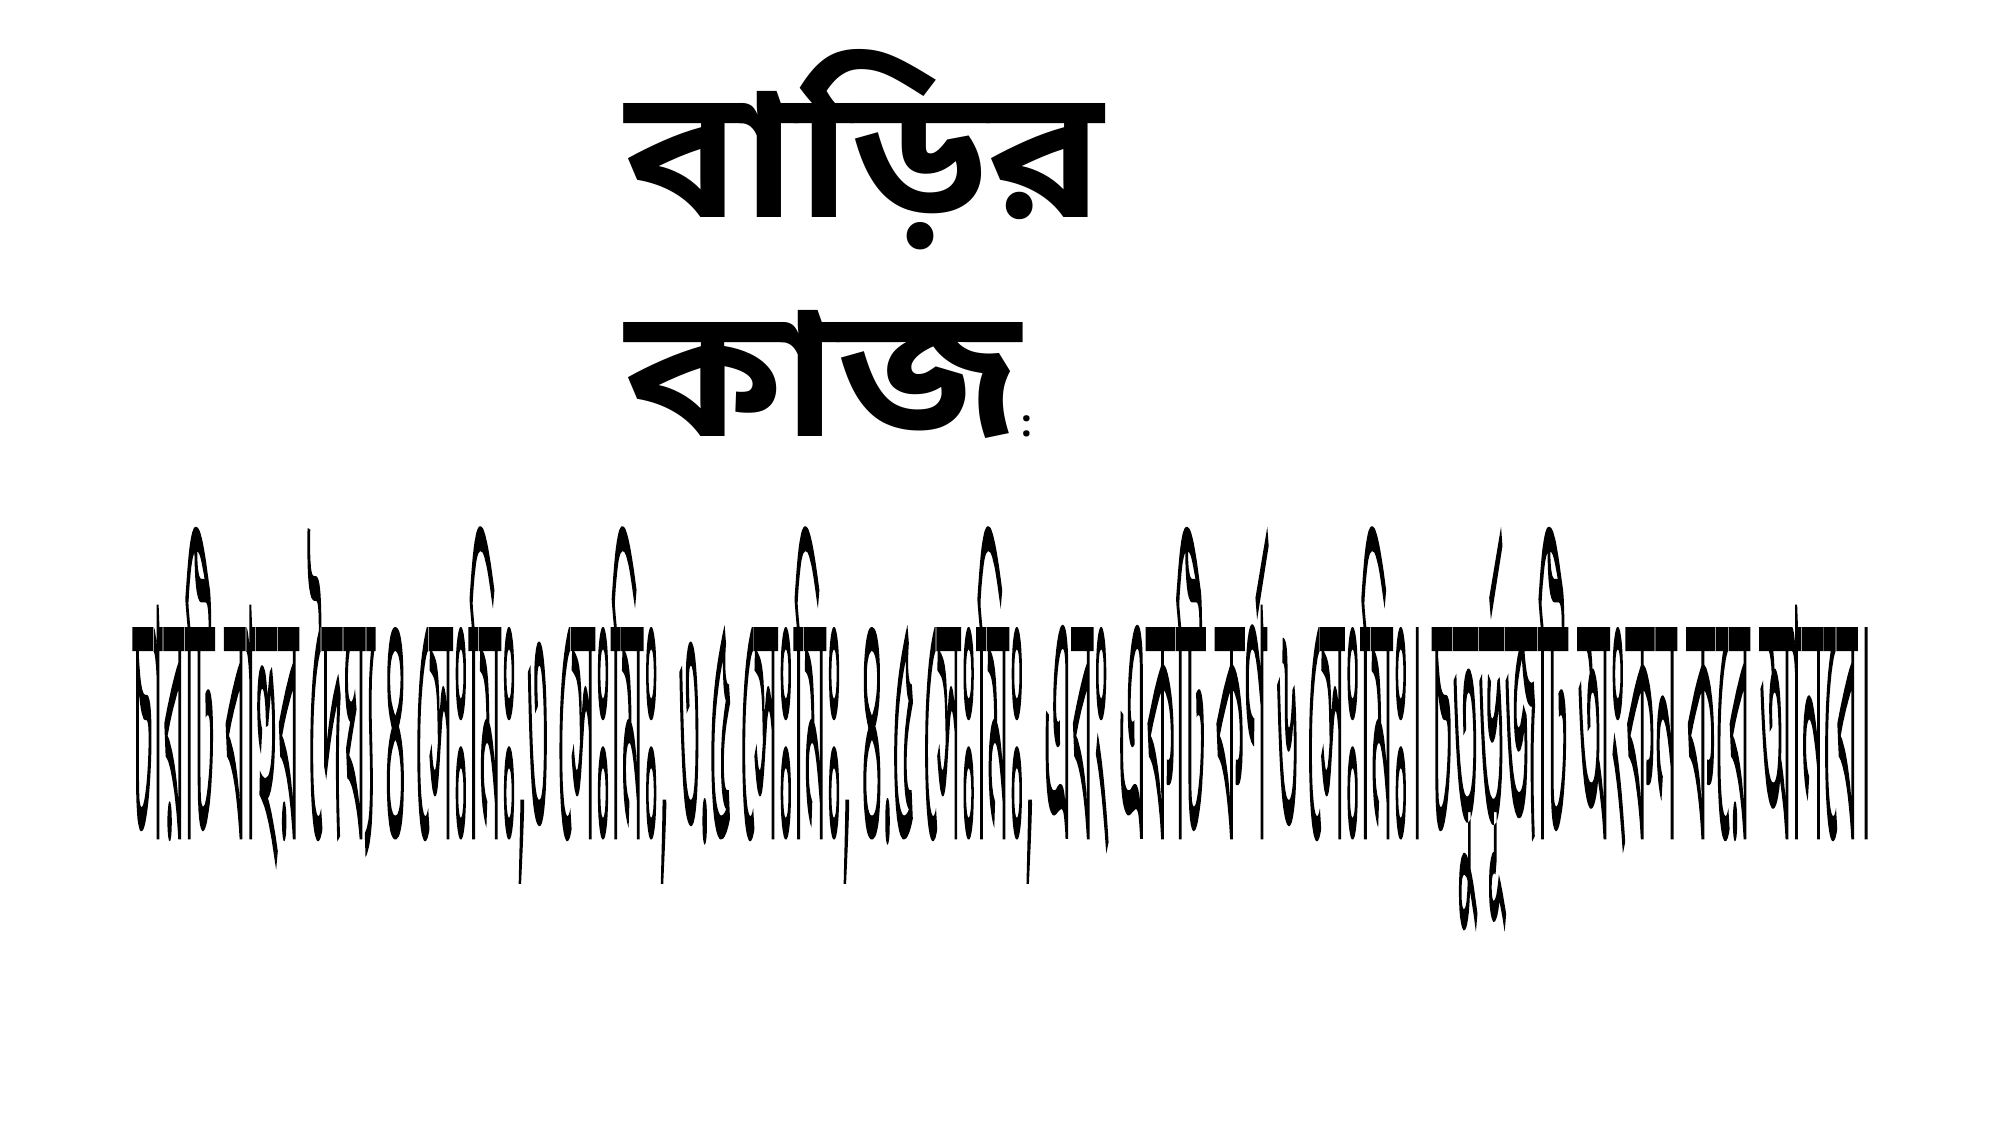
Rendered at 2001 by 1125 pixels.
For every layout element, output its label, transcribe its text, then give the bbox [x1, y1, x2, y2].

text_box চারটি বাহুর দৈঘ্য ৪ সেঃমিঃ,৩ সেঃমিঃ, ৩.৫ সেঃমিঃ, ৪.৫ সেঃমিঃ, এবং একটি কর্ণ ৬ সেঃমিঃ। চতুর্ভূজটি অংকন করে আনবে। [559, 627, 596, 842]
text_box চারটি বাহুর দৈঘ্য ৪ সেঃমিঃ,৩ সেঃমিঃ, ৩.৫ সেঃমিঃ, ৪.৫ সেঃমিঃ, এবং একটি কর্ণ ৬ সেঃমিঃ। চতুর্ভূজটি অংকন করে আনবে। [223, 604, 300, 840]
text_box চারটি বাহুর দৈঘ্য ৪ সেঃমিঃ,৩ সেঃমিঃ, ৩.৫ সেঃমিঃ, ৪.৫ সেঃমিঃ, এবং একটি কর্ণ ৬ সেঃমিঃ। চতুর্ভূজটি অংকন করে আনবে। [417, 627, 454, 842]
text_box বাড়ির কাজ: [610, 26, 1356, 526]
text_box চারটি বাহুর দৈঘ্য ৪ সেঃমিঃ,৩ সেঃমিঃ, ৩.৫ সেঃমিঃ, ৪.৫ সেঃমিঃ, এবং একটি কর্ণ ৬ সেঃমিঃ। চতুর্ভূজটি অংকন করে আনবে। [925, 627, 962, 842]
text_box চারটি বাহুর দৈঘ্য ৪ সেঃমিঃ,৩ সেঃমিঃ, ৩.৫ সেঃমিঃ, ৪.৫ সেঃমিঃ, এবং একটি কর্ণ ৬ সেঃমিঃ। চতুর্ভূজটি অংকন করে আনবে। [742, 627, 779, 842]
text_box চারটি বাহুর দৈঘ্য ৪ সেঃমিঃ,৩ সেঃমিঃ, ৩.৫ সেঃমিঃ, ৪.৫ সেঃমিঃ, এবং একটি কর্ণ ৬ সেঃমিঃ। চতুর্ভূজটি অংকন করে আনবে। [132, 526, 216, 840]
text_box চারটি বাহুর দৈঘ্য ৪ সেঃমিঃ,৩ সেঃমিঃ, ৩.৫ সেঃমিঃ, ৪.৫ সেঃমিঃ, এবং একটি কর্ণ ৬ সেঃমিঃ। চতুর্ভূজটি অংকন করে আনবে। [1309, 627, 1345, 842]
